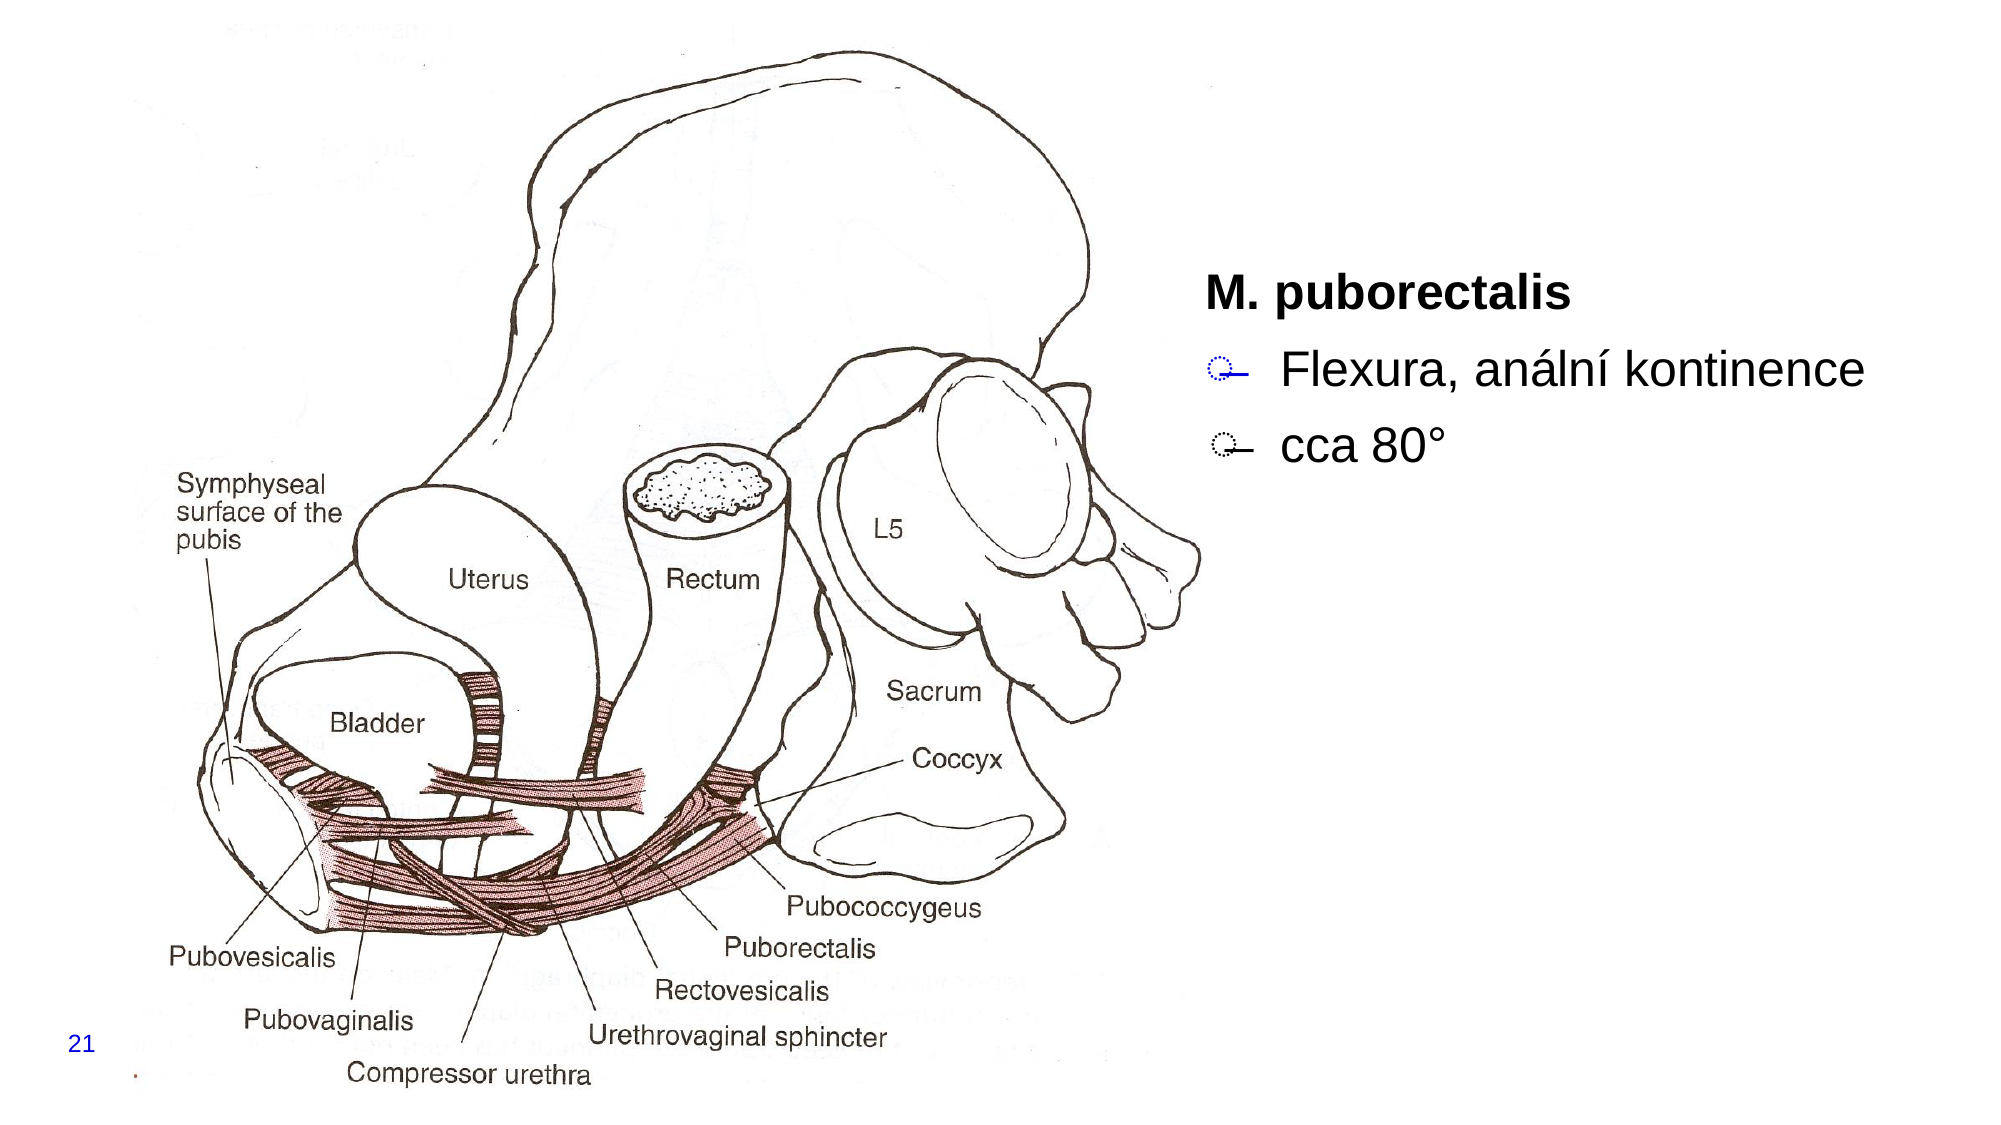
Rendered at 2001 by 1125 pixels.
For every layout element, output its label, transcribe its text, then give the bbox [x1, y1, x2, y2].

text_box M. puborectalis Flexura, anální kontinence cca 80° [1224, 242, 1882, 1059]
picture [133, 24, 1220, 1101]
slide_number 21 [67, 1021, 110, 1063]
